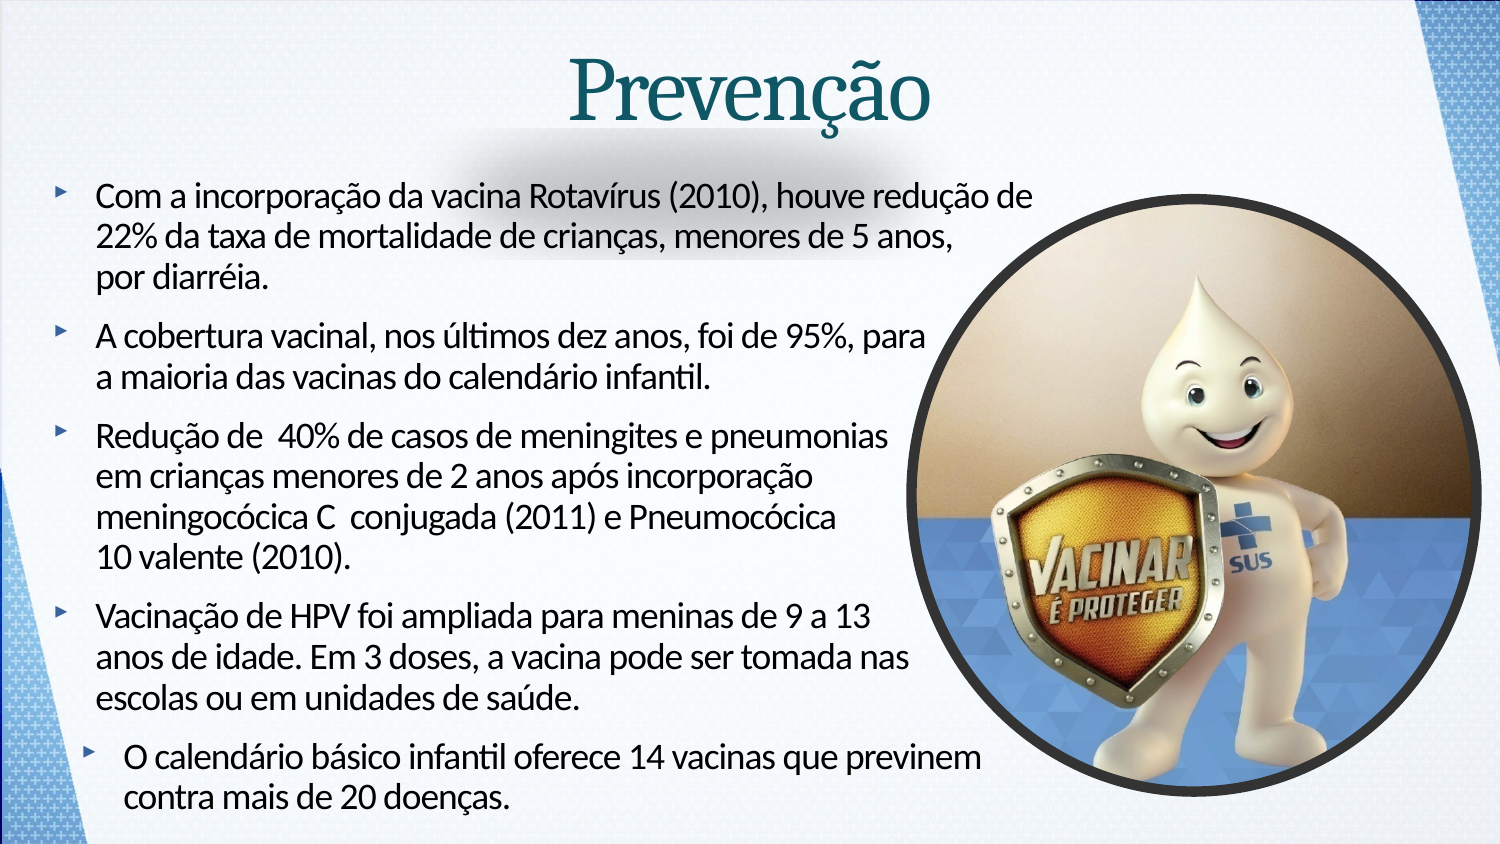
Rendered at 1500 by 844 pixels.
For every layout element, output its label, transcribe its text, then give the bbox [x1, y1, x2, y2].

title Prevenção [29, 23, 1471, 164]
list Com a incorporação da vacina Rotavírus (2010), houve redução de 22% da taxa de mortalidade de crianças, menores de 5 anos, por diarréia. A cobertura vacinal, nos últimos dez anos, foi de 95%, para a maioria das vacinas do calendário infantil. Redução de 40% de casos de meningites e pneumonias em crianças menores de 2 anos após incorporação meningocócica C conjugada (2011) e Pneumocócica 10 valente (2010). Vacinação de HPV foi ampliada para meninas de 9 a 13 anos de idade. Em 3 doses, a vacina pode ser tomada nas escolas ou em unidades de saúde. O calendário básico infantil oferece 14 vacinas que previnem contra mais de 20 doenças. [29, 182, 1043, 812]
picture [0, 0, 1500, 844]
